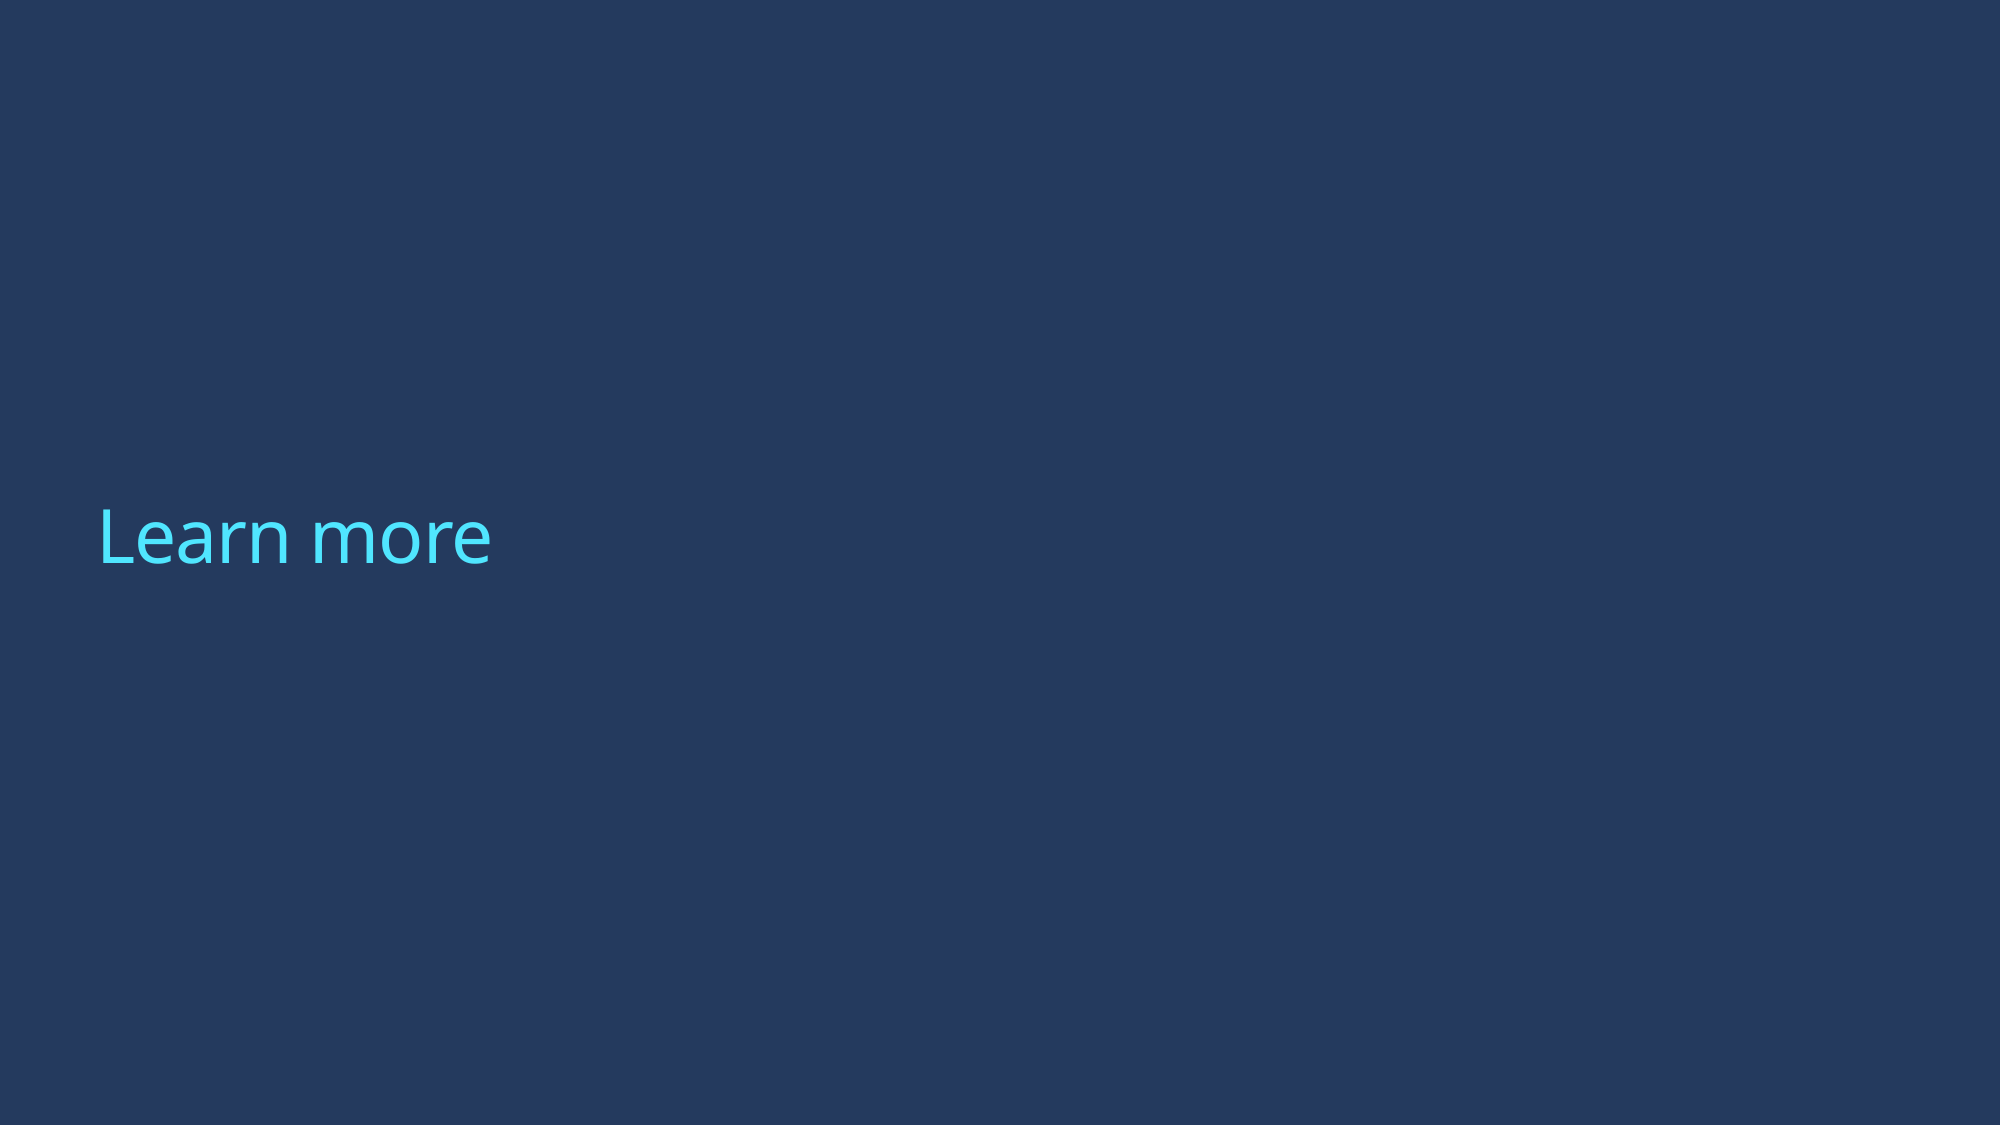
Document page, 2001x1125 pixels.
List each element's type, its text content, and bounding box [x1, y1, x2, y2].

title Learn more [96, 498, 1596, 580]
